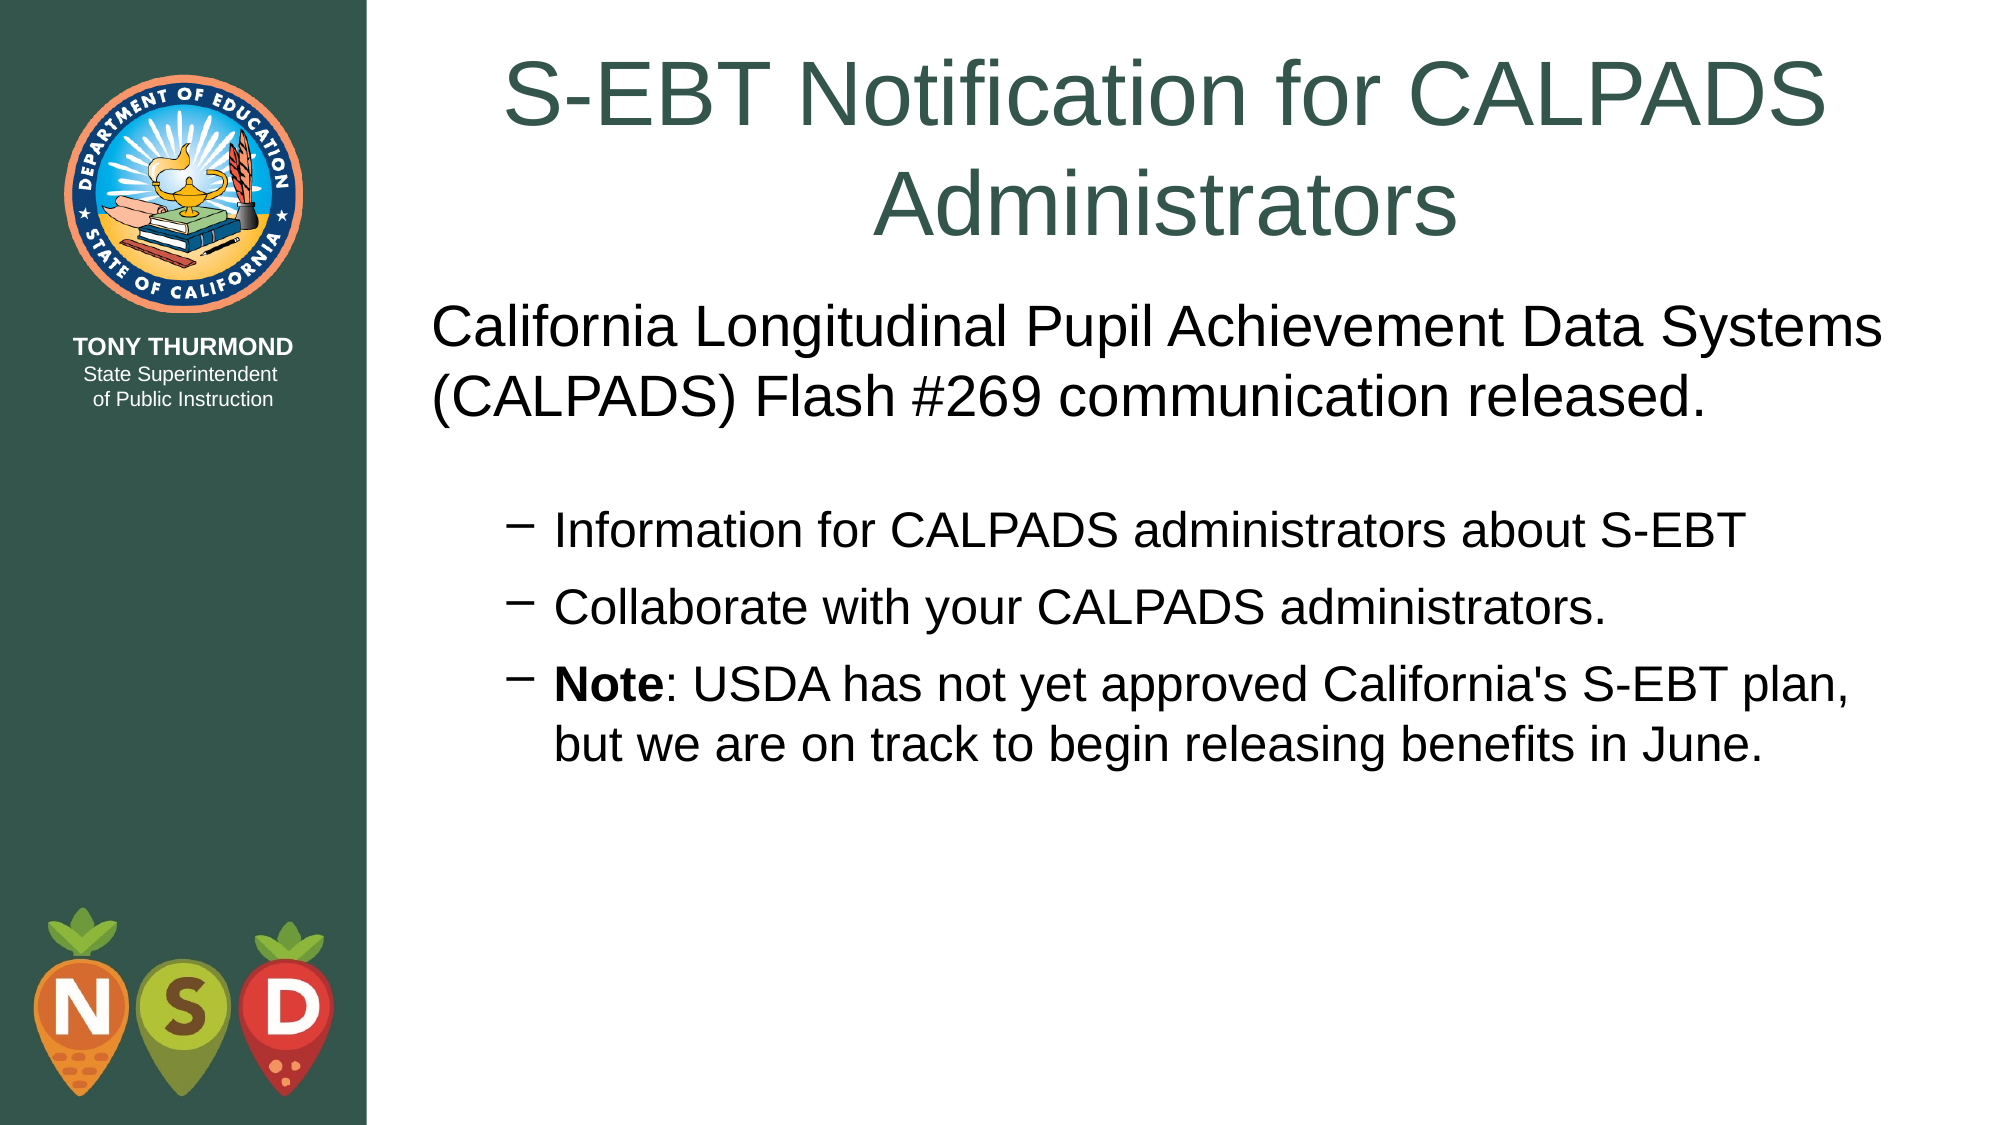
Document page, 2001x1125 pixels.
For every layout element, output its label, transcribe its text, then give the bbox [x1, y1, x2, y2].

picture [64, 74, 303, 313]
title S-EBT Notification for CALPADS Administrators [416, 50, 1917, 238]
list California Longitudinal Pupil Achievement Data Systems (CALPADS) Flash #269 communication released. Information for CALPADS administrators about S-EBT Collaborate with your CALPADS administrators. Note: USDA has not yet approved California's S-EBT plan, but we are on track to begin releasing benefits in June. [416, 280, 1924, 984]
picture [13, 892, 354, 1108]
